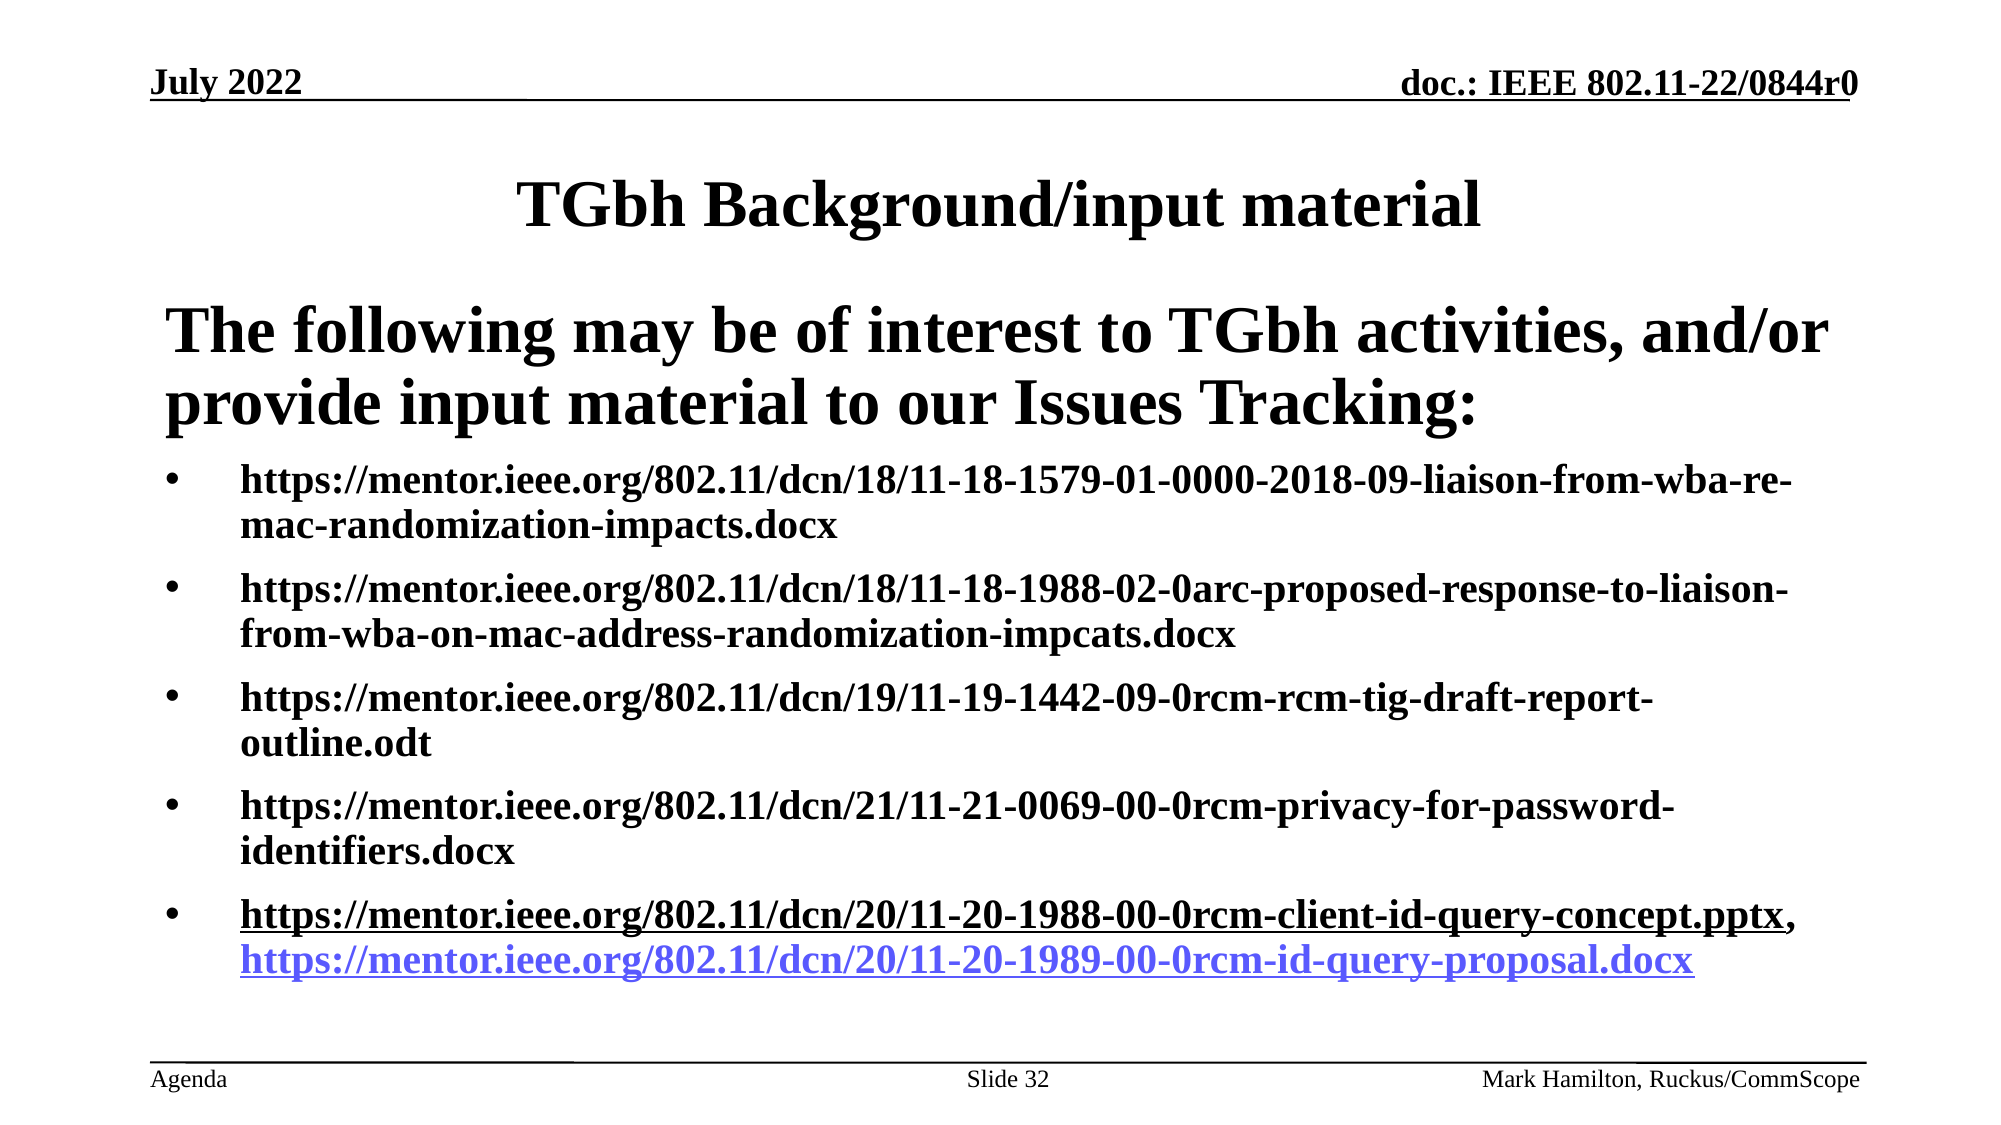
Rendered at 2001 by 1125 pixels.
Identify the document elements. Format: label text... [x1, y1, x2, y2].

title TGbh Background/input material [149, 112, 1850, 287]
slide_number Slide 32 [950, 1061, 1067, 1123]
list The following may be of interest to TGbh activities, and/or provide input material to our Issues Tracking: https://mentor.ieee.org/802.11/dcn/18/11-18-1579-01-0000-2018-09-liaison-from-wba-re-mac-randomization-impacts.docx https://mentor.ieee.org/802.11/dcn/18/11-18-1988-02-0arc-proposed-response-to-liaison-from-wba-on-mac-address-randomization-impcats.docx https://mentor.ieee.org/802.11/dcn/19/11-19-1442-09-0rcm-rcm-tig-draft-report-outline.odt https://mentor.ieee.org/802.11/dcn/21/11-21-0069-00-0rcm-privacy-for-password-identifiers.docx https://mentor.ieee.org/802.11/dcn/20/11-20-1988-00-0rcm-client-id-query-concept.pptx, https://mentor.ieee.org/802.11/dcn/20/11-20-1989-00-0rcm-id-query-proposal.docx [149, 287, 1850, 963]
